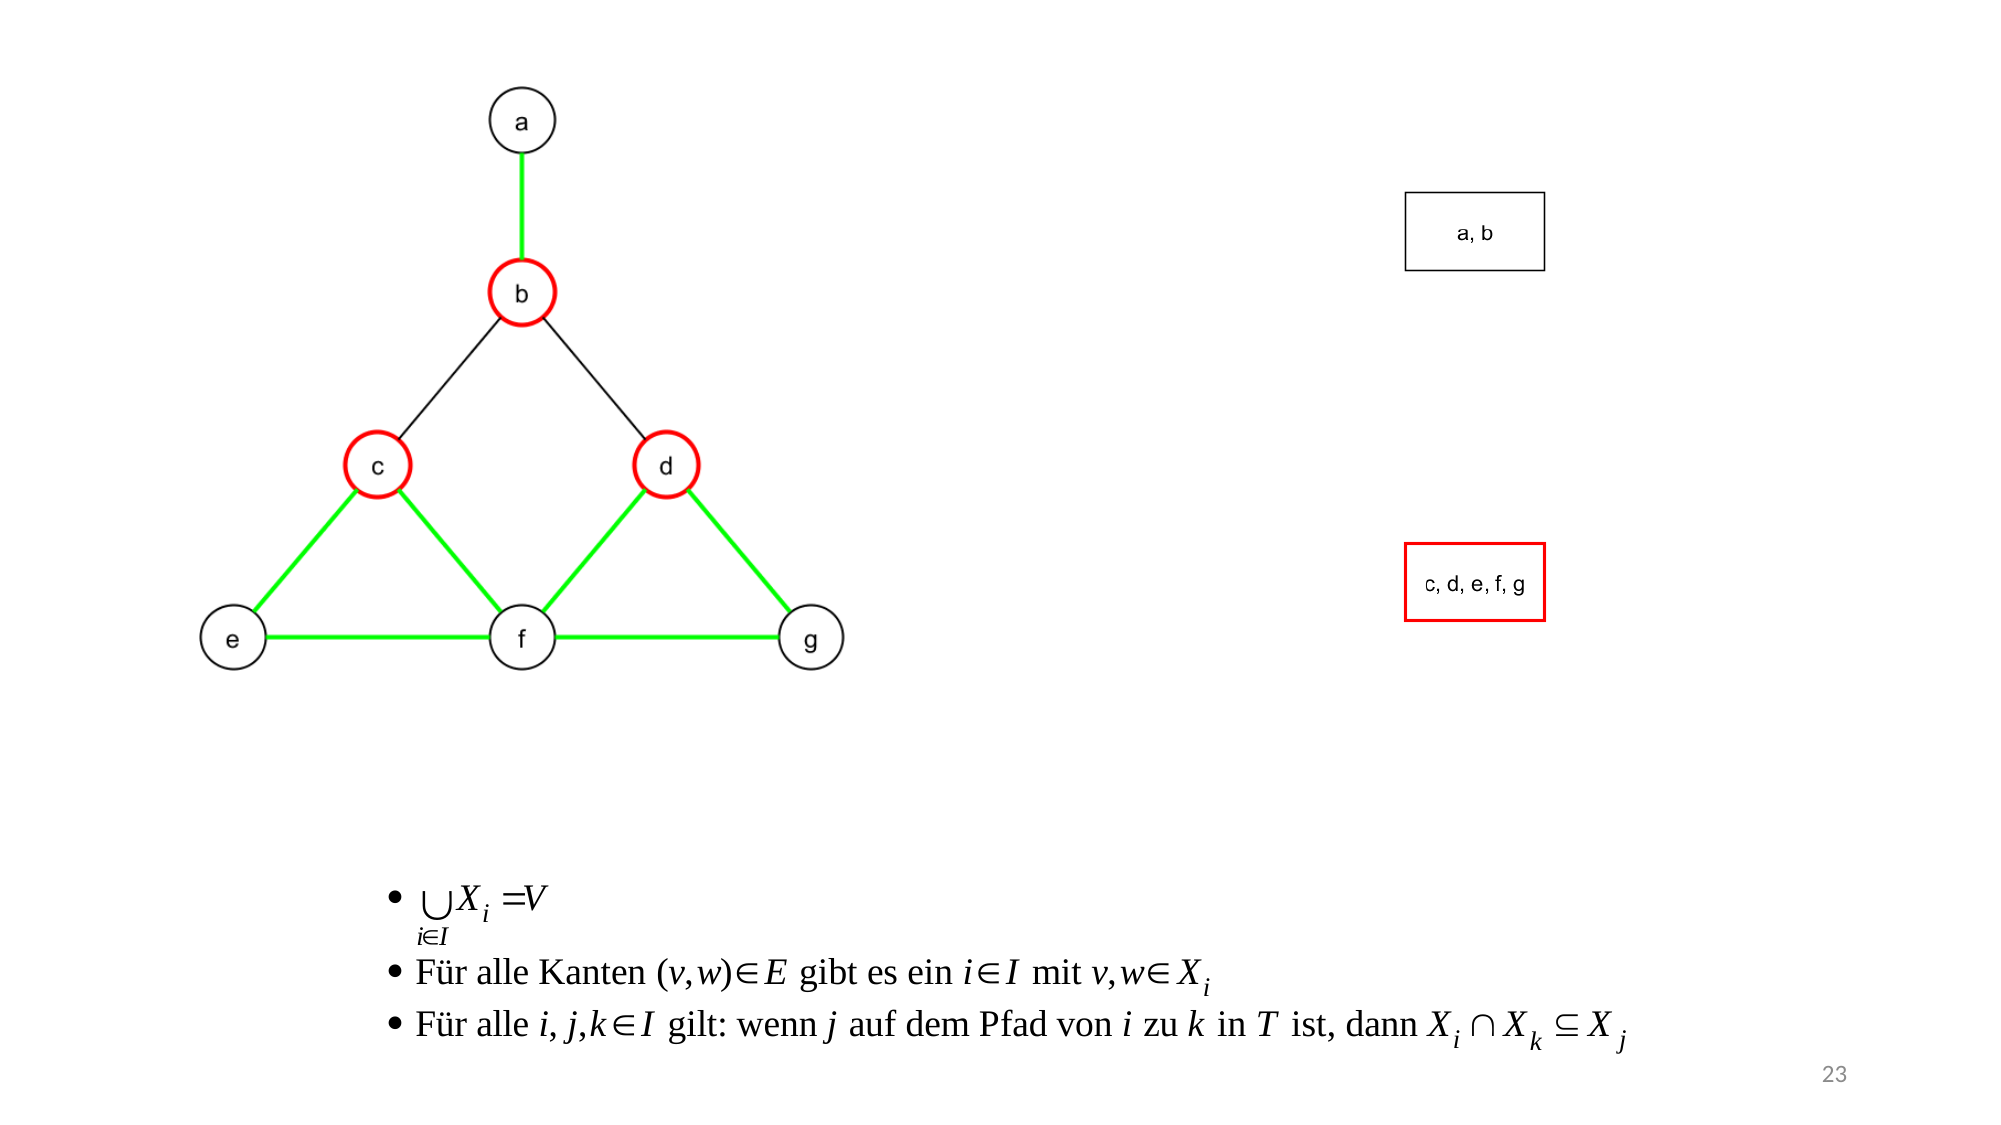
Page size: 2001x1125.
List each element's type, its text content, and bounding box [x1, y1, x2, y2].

picture [198, 84, 847, 672]
slide_number 23 [1412, 1042, 1863, 1103]
picture [1151, 82, 1839, 674]
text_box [386, 878, 1633, 1060]
